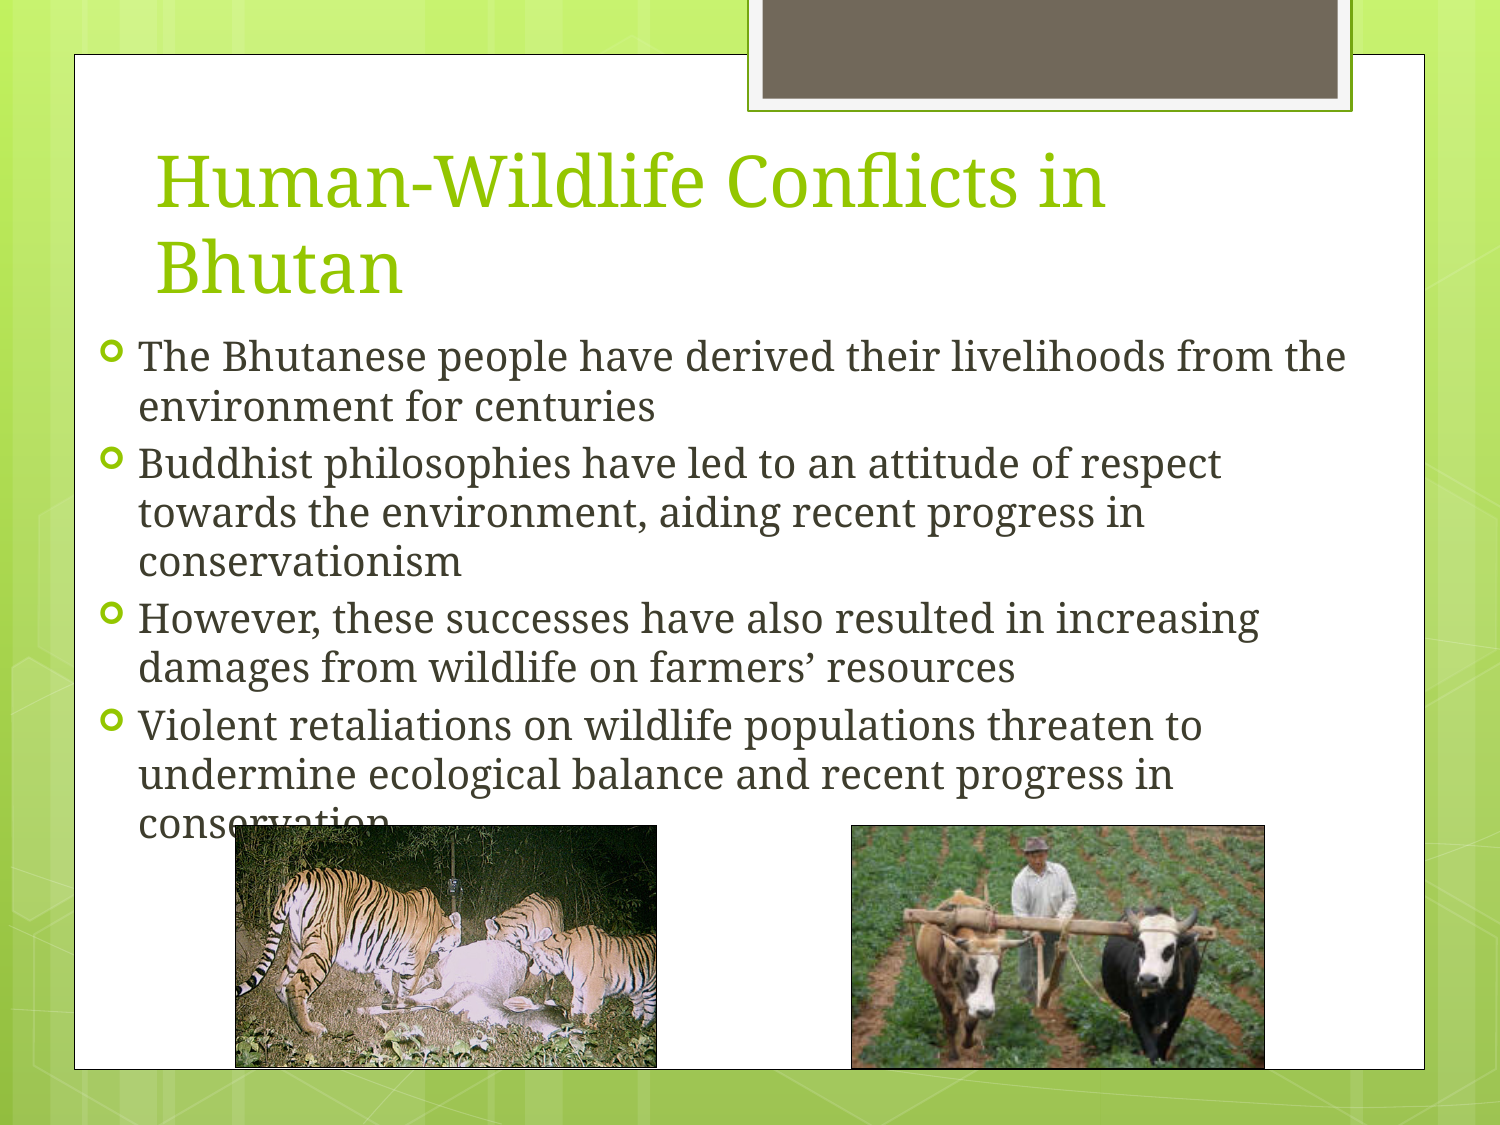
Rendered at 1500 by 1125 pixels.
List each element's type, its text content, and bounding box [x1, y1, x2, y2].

list The Bhutanese people have derived their livelihoods from the environment for centuries Buddhist philosophies have led to an attitude of respect towards the environment, aiding recent progress in conservationism However, these successes have also resulted in increasing damages from wildlife on farmers’ resources Violent retaliations on wildlife populations threaten to undermine ecological balance and recent progress in conservation [72, 323, 1397, 860]
picture [235, 824, 657, 1068]
title Human-Wildlife Conflicts in Bhutan [140, 127, 1293, 316]
picture [851, 825, 1265, 1069]
